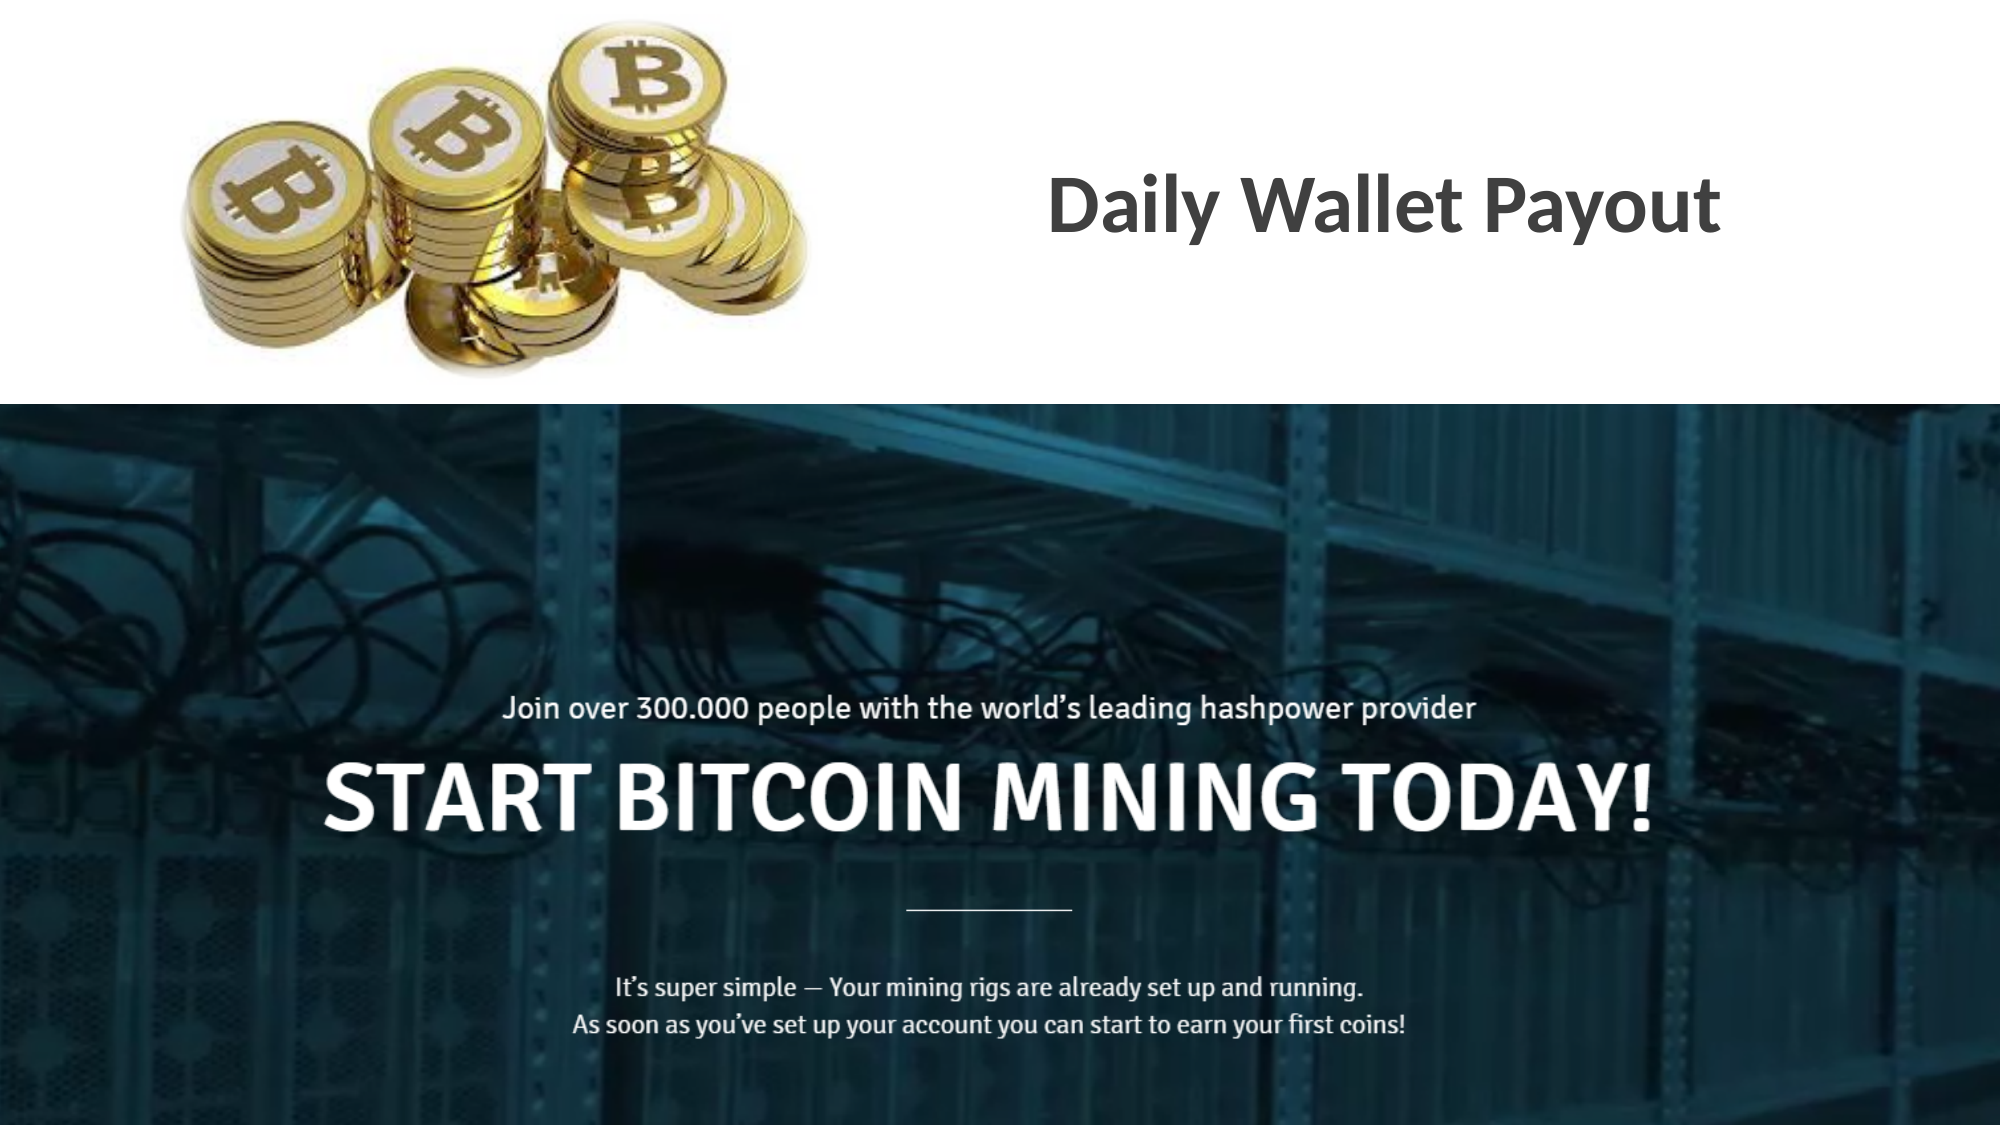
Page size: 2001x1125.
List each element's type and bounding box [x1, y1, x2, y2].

text_box [0, 14, 2000, 1125]
